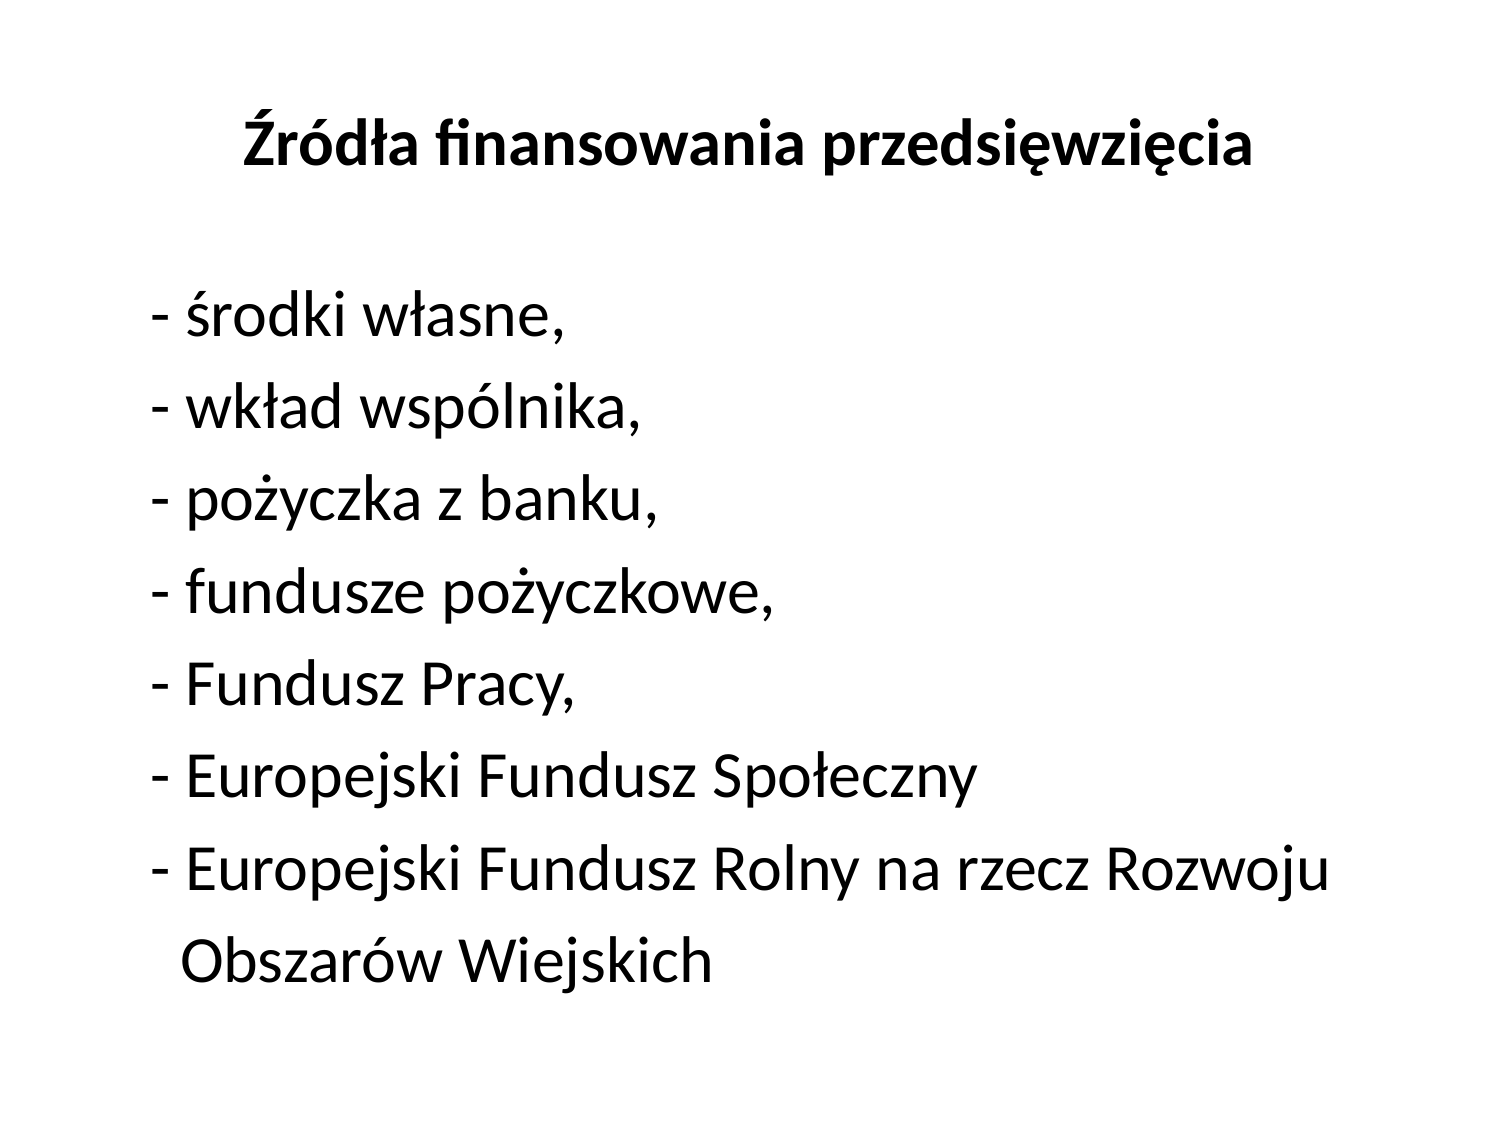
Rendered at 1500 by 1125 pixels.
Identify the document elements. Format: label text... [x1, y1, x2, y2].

title Źródła finansowania przedsięwzięcia [75, 45, 1425, 233]
list - środki własne, - wkład wspólnika, - pożyczka z banku, - fundusze pożyczkowe, - Fundusz Pracy, - Europejski Fundusz Społeczny - Europejski Fundusz Rolny na rzecz Rozwoju Obszarów Wiejskich [75, 262, 1425, 1005]
